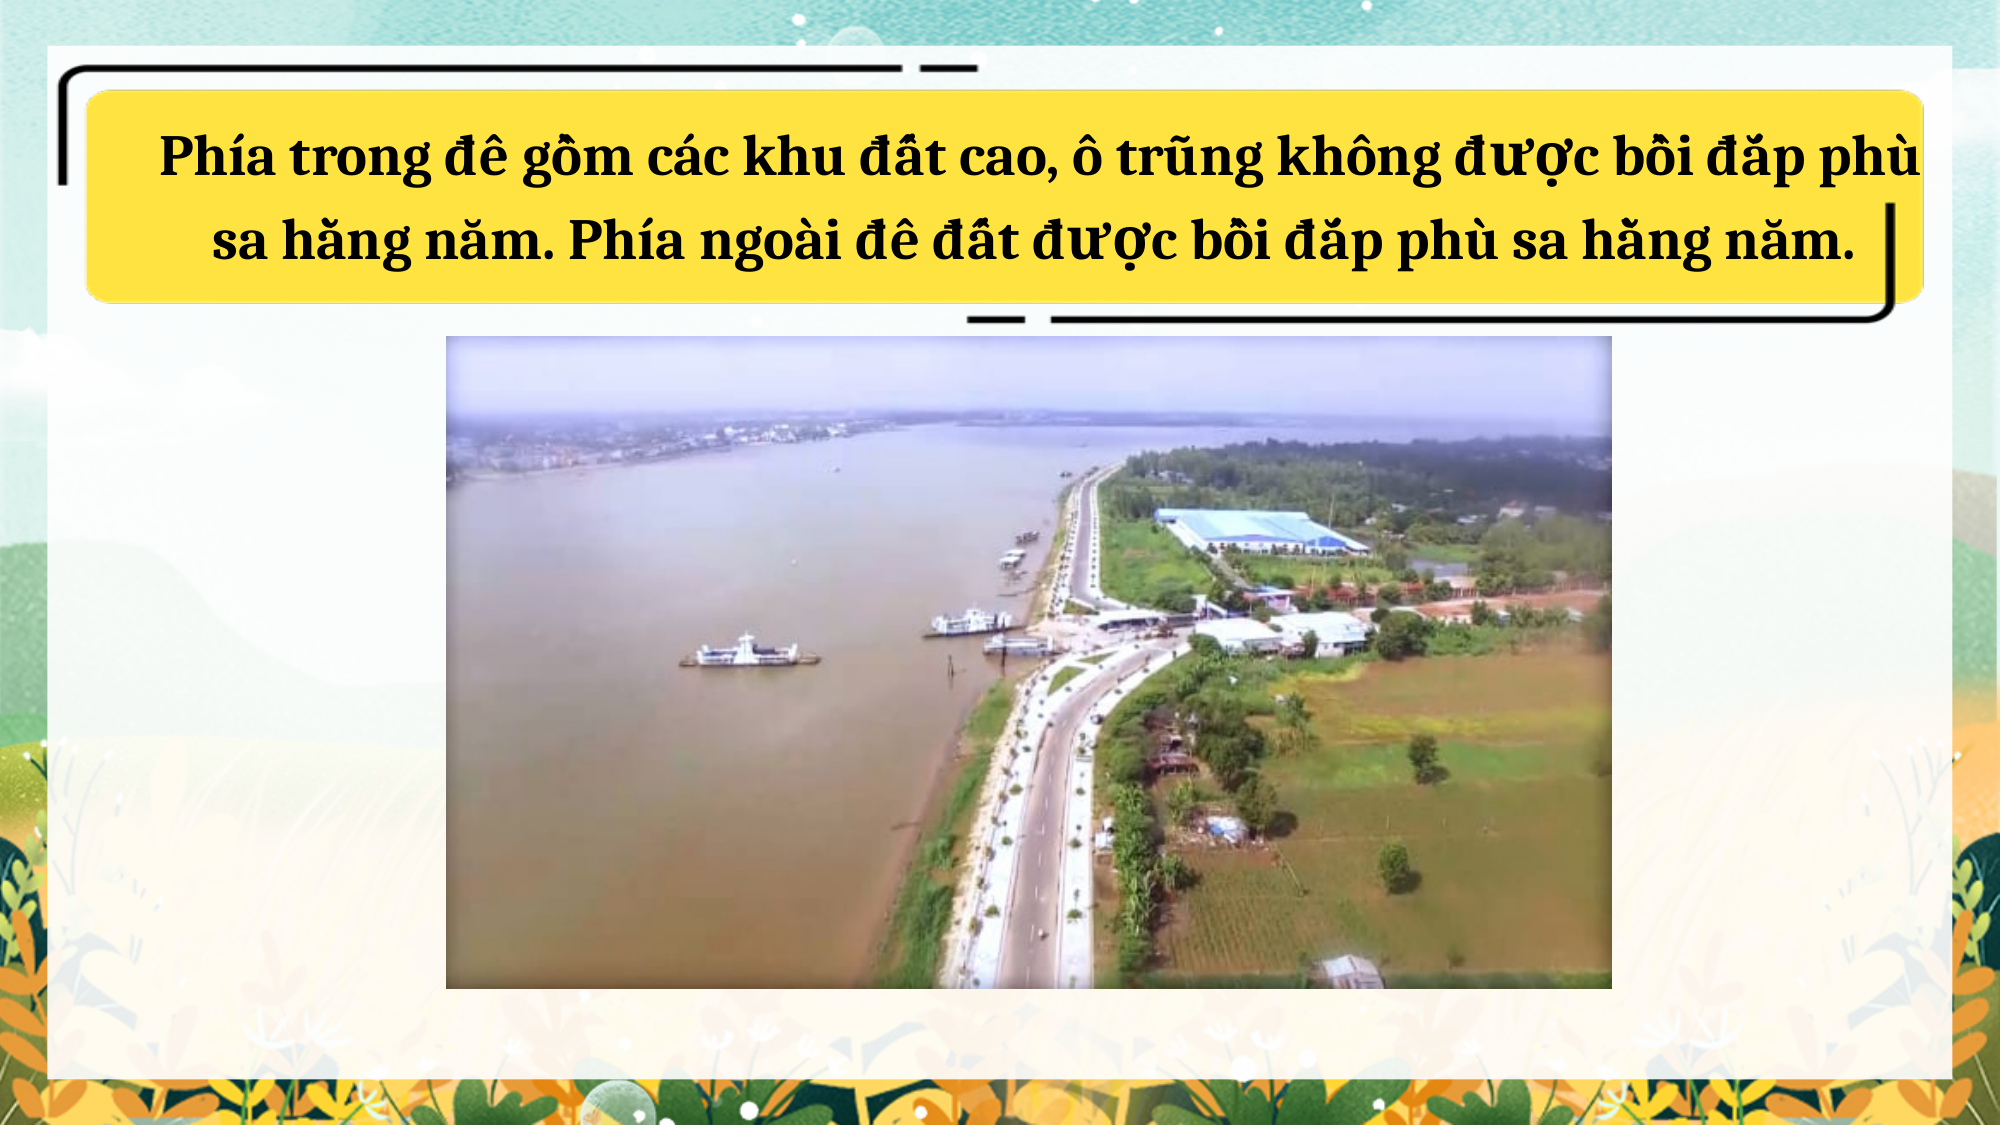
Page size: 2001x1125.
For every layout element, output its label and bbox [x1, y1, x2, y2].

text_box [15, 44, 1968, 350]
picture [0, 0, 2000, 1125]
